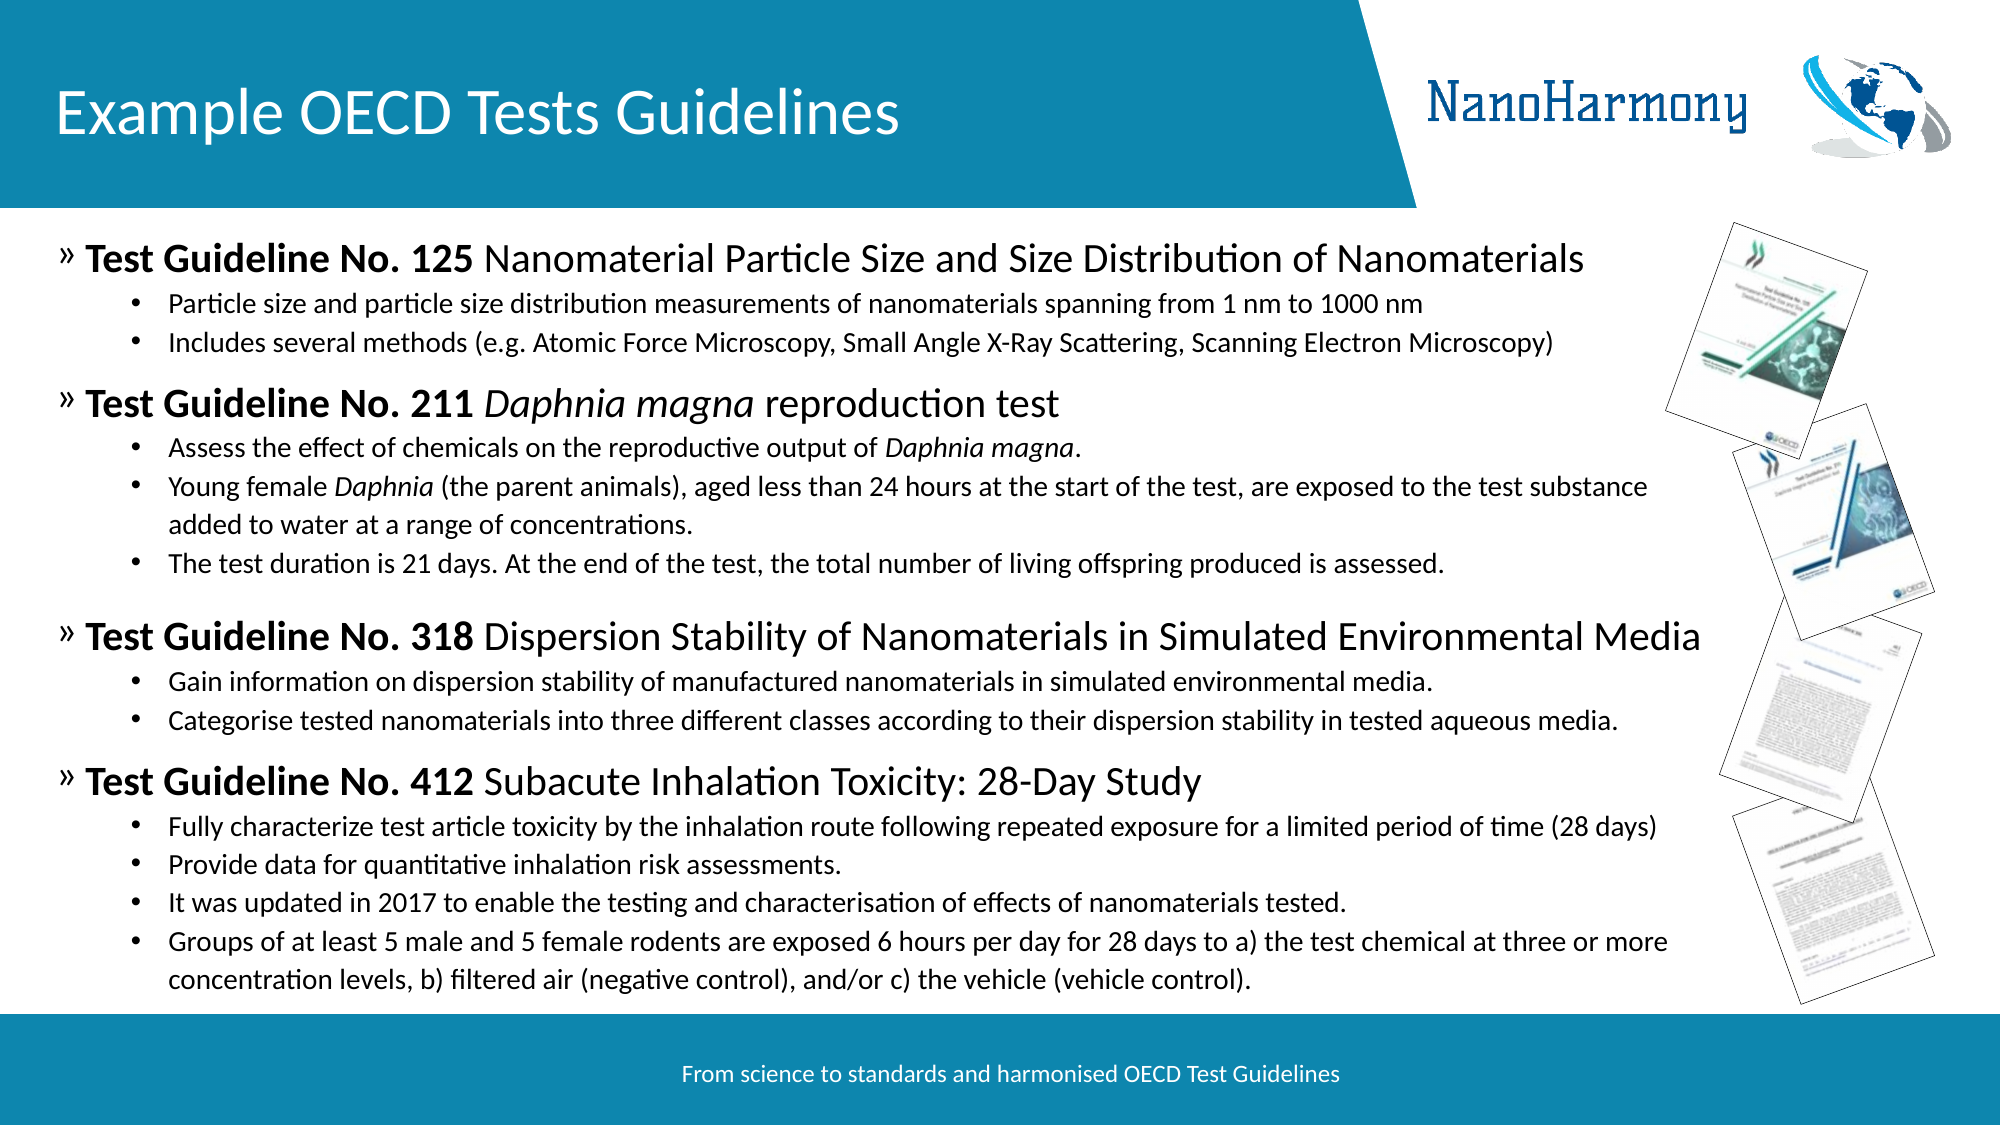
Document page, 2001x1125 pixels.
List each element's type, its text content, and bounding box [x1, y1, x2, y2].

footer From science to standards and harmonised OECD Test Guidelines [302, 1042, 1721, 1103]
list Test Guideline No. 125 Nanomaterial Particle Size and Size Distribution of Nanomaterials Particle size and particle size distribution measurements of nanomaterials spanning from 1 nm to 1000 nm Includes several methods (e.g. Atomic Force Microscopy, Small Angle X-Ray Scattering, Scanning Electron Microscopy) Test Guideline No. 211 Daphnia magna reproduction test Assess the effect of chemicals on the reproductive output of Daphnia magna. Young female Daphnia (the parent animals), aged less than 24 hours at the start of the test, are exposed to the test substance added to water at a range of concentrations. The test duration is 21 days. At the end of the test, the total number of living offspring produced is assessed. Test Guideline No. 318 Dispersion Stability of Nanomaterials in Simulated Environmental Media Gain information on dispersion stability of manufactured nanomaterials in simulated environmental media. Categorise tested nanomaterials into three different classes according to their dispersion stability in tested aqueous media. Test Guideline No. 412 Subacute Inhalation Toxicity: 28-Day Study Fully characterize test article toxicity by the inhalation route following repeated exposure for a limited period of time (28 days) Provide data for quantitative inhalation risk assessments. It was updated in 2017 to enable the testing and characterisation of effects of nanomaterials tested. Groups of at least 5 male and 5 female rodents are exposed 6 hours per day for 28 days to a) the test chemical at three or more concentration levels, b) filtered air (negative control), and/or c) the vehicle (vehicle control). [49, 222, 1935, 1021]
title Example OECD Tests Guidelines [49, 31, 1308, 195]
picture [1667, 224, 1933, 1003]
picture [1410, 37, 1961, 171]
